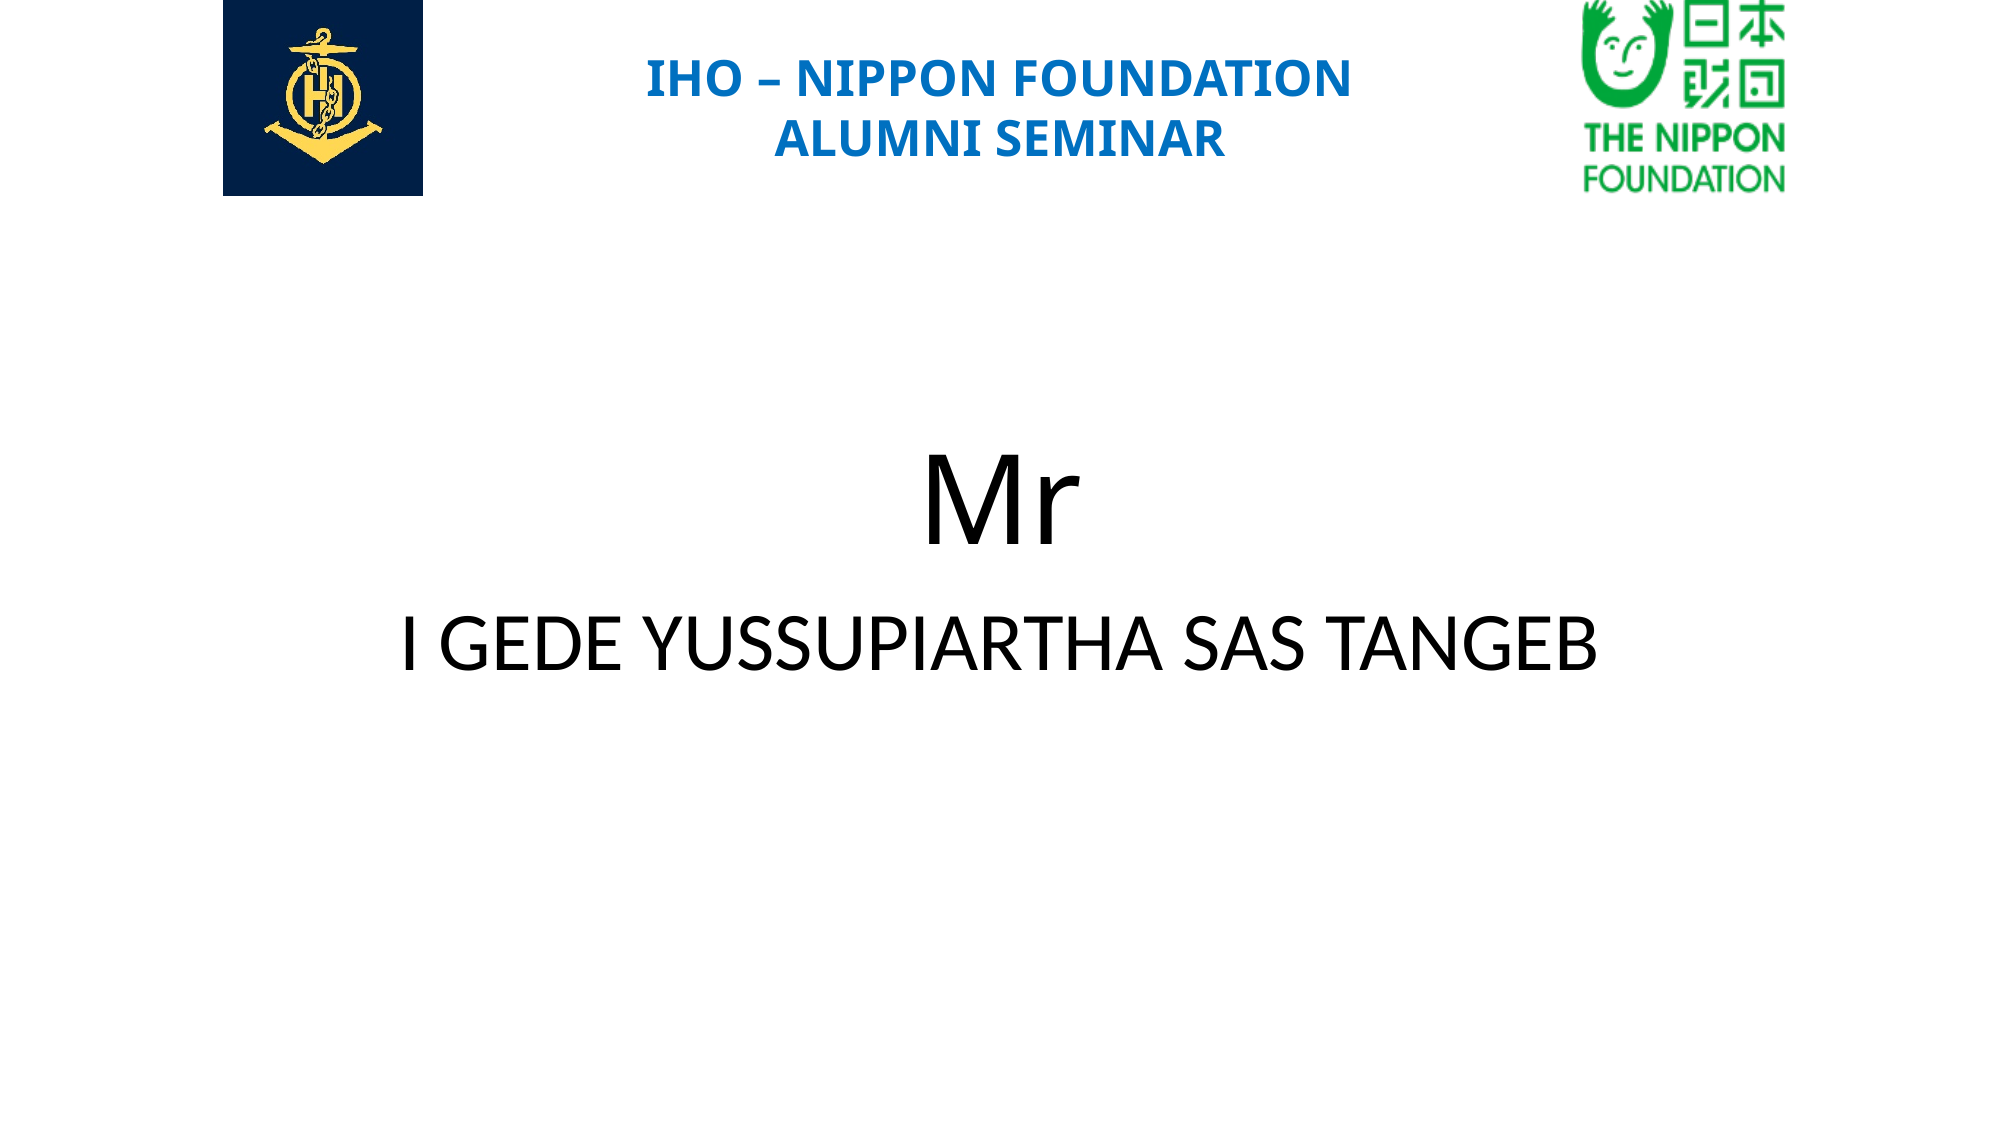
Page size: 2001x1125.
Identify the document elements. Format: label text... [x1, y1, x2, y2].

text_box IHO – NIPPON FOUNDATION ALUMNI SEMINAR [564, 39, 1436, 174]
subtitle I GEDE YUSSUPIARTHA SAS TANGEB [249, 590, 1750, 863]
picture [1577, 0, 1789, 198]
picture [223, 0, 423, 196]
title Mr [249, 187, 1750, 580]
